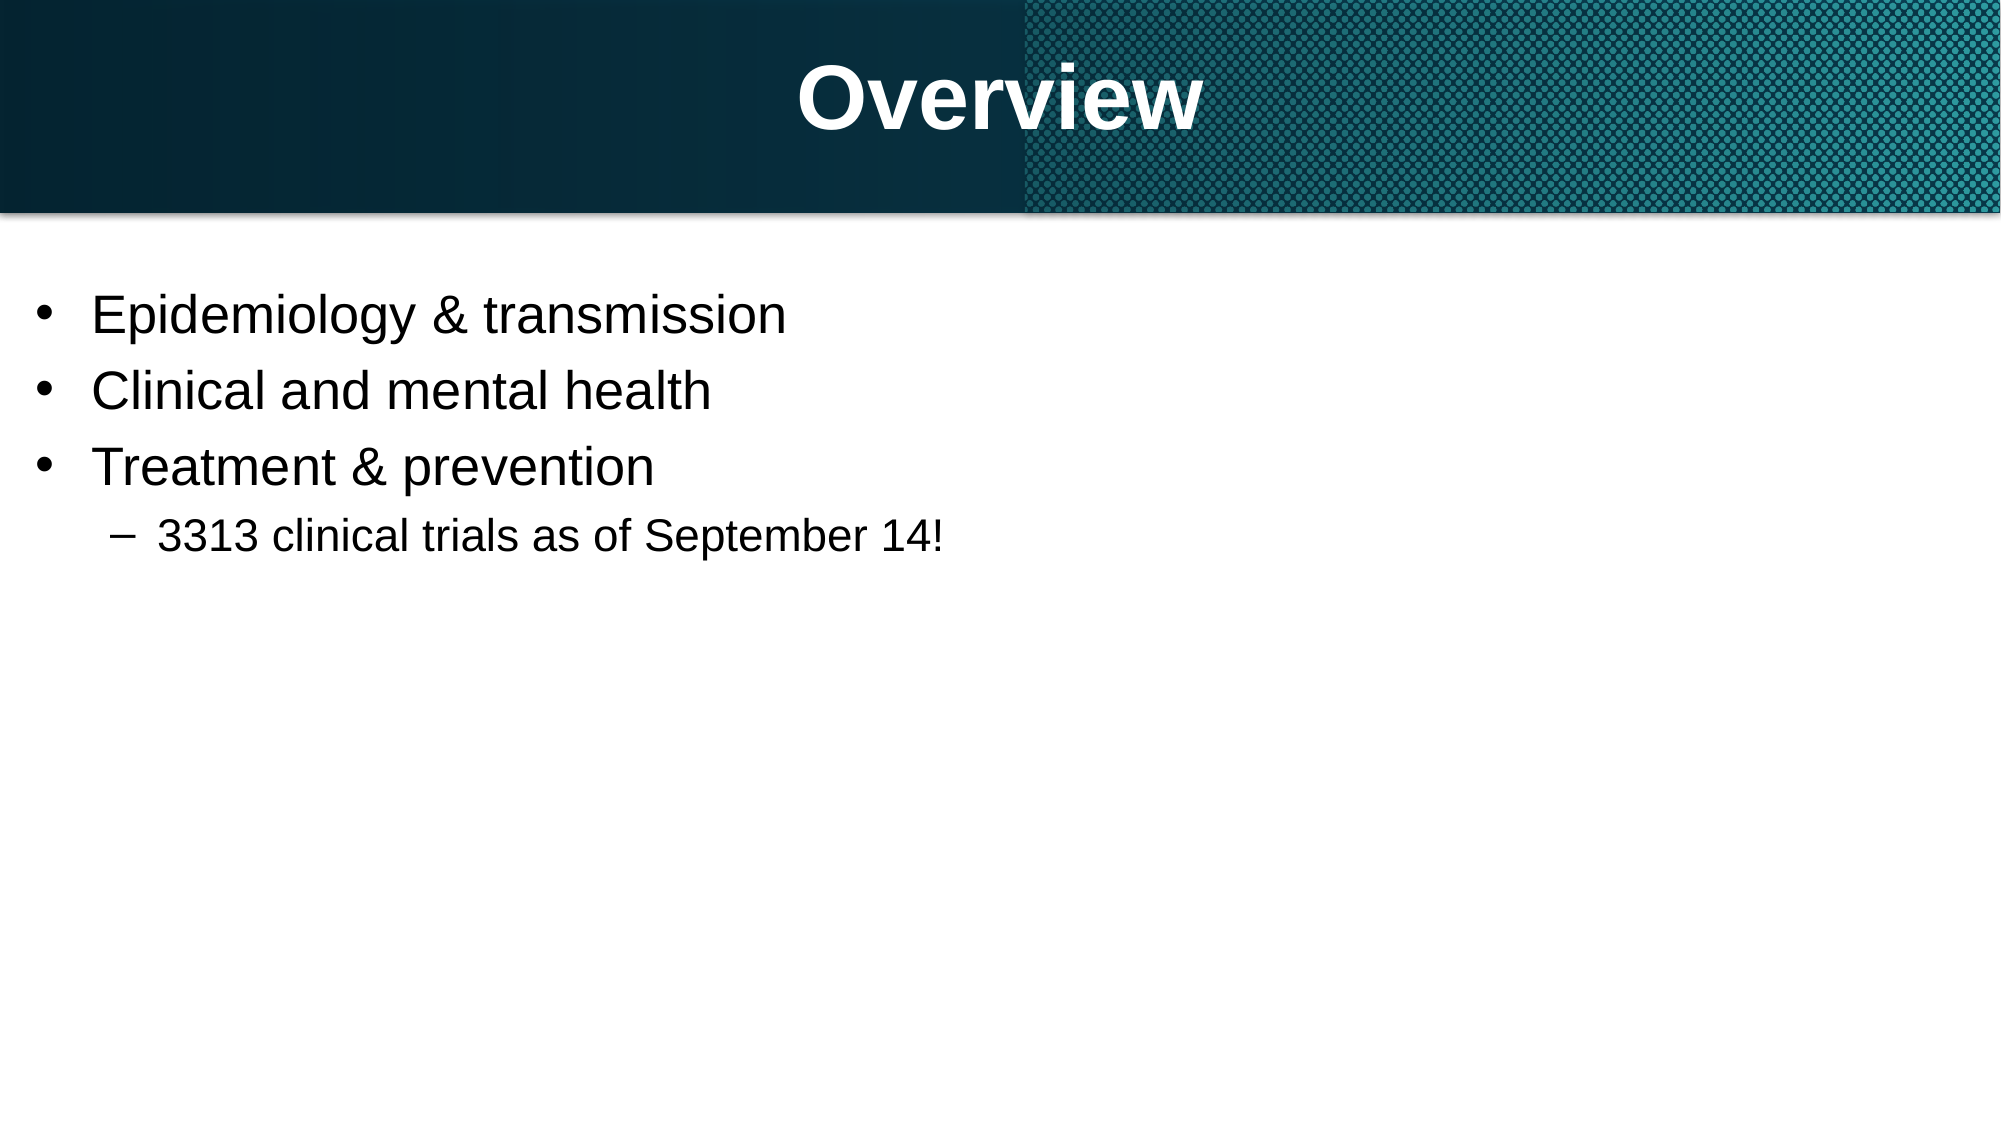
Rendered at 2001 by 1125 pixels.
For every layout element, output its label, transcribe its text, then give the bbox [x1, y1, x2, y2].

title Overview [33, 30, 1967, 181]
list Epidemiology & transmission Clinical and mental health Treatment & prevention 3313 clinical trials as of September 14! [20, 272, 1967, 979]
picture [1024, 0, 2000, 212]
